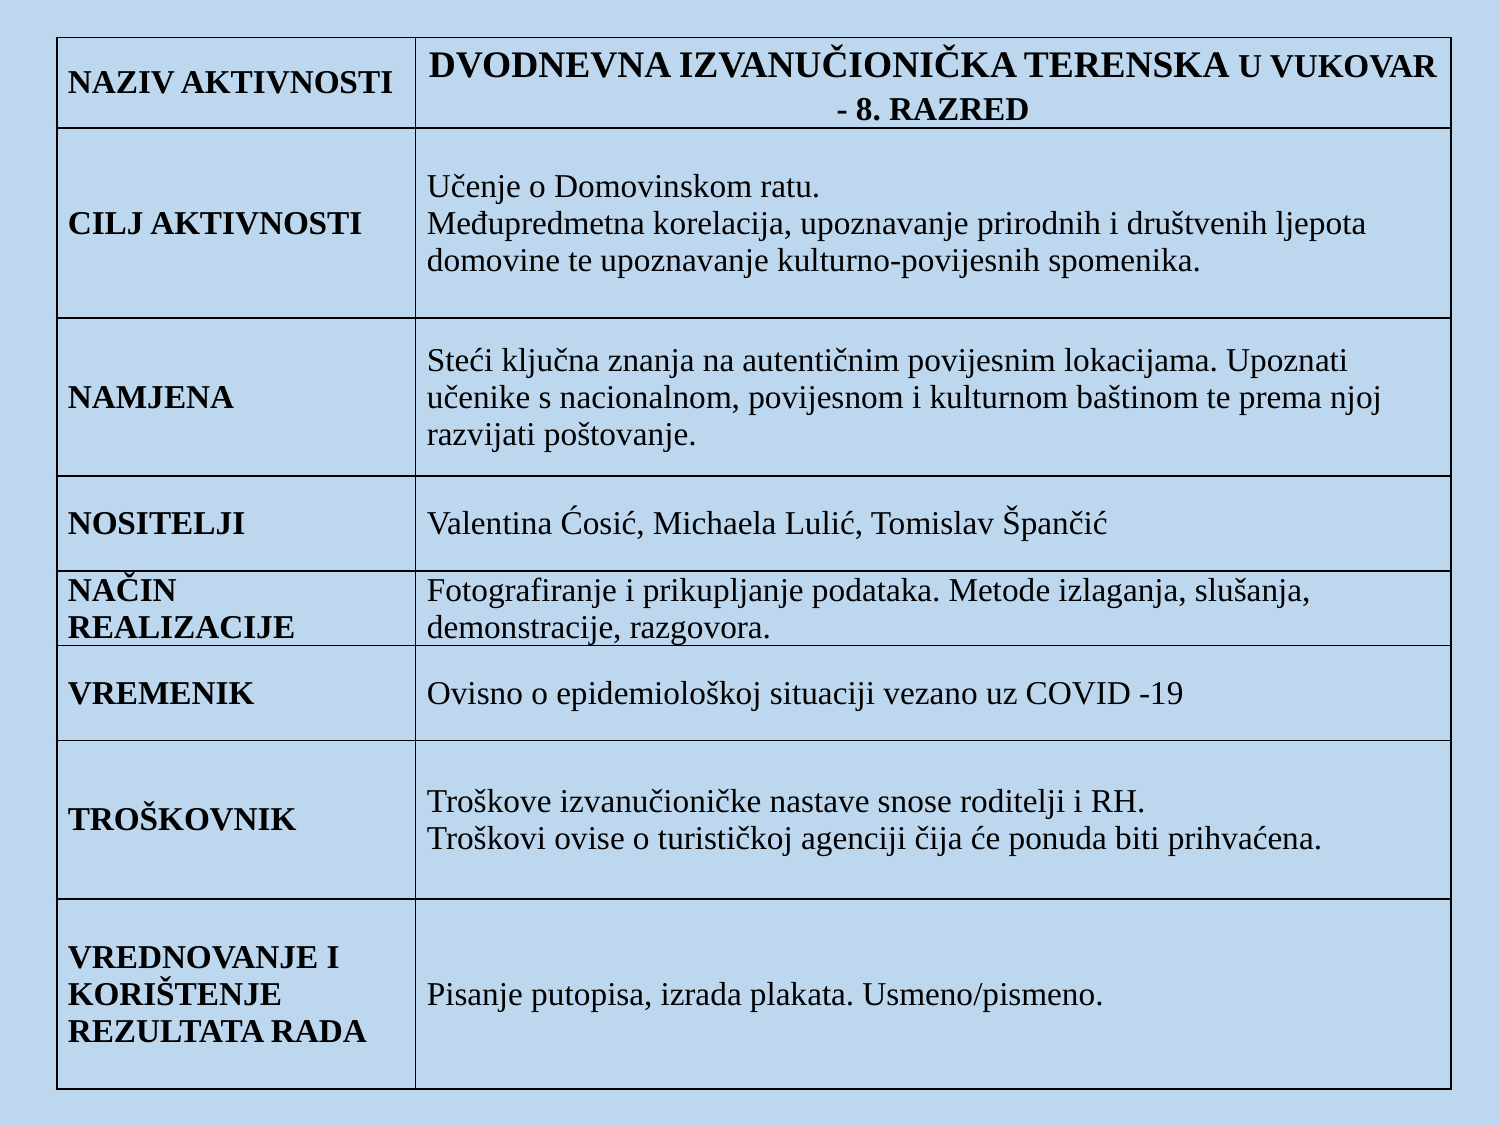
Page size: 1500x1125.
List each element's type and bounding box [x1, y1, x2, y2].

table_cell [416, 129, 1450, 317]
text_box [1161, 0, 1497, 45]
table_header [58, 38, 415, 127]
table_cell [58, 741, 415, 898]
table_cell [416, 477, 1450, 570]
table_cell [58, 572, 415, 645]
table_header [416, 38, 1450, 127]
table_cell [58, 129, 415, 317]
table_cell [416, 572, 1450, 645]
table_cell [416, 900, 1450, 1088]
table_cell [416, 319, 1450, 475]
table_cell [416, 741, 1450, 898]
table_cell [58, 319, 415, 475]
table_cell [58, 900, 415, 1088]
table_cell [58, 646, 415, 740]
table_cell [58, 477, 415, 570]
table_cell [416, 646, 1450, 740]
